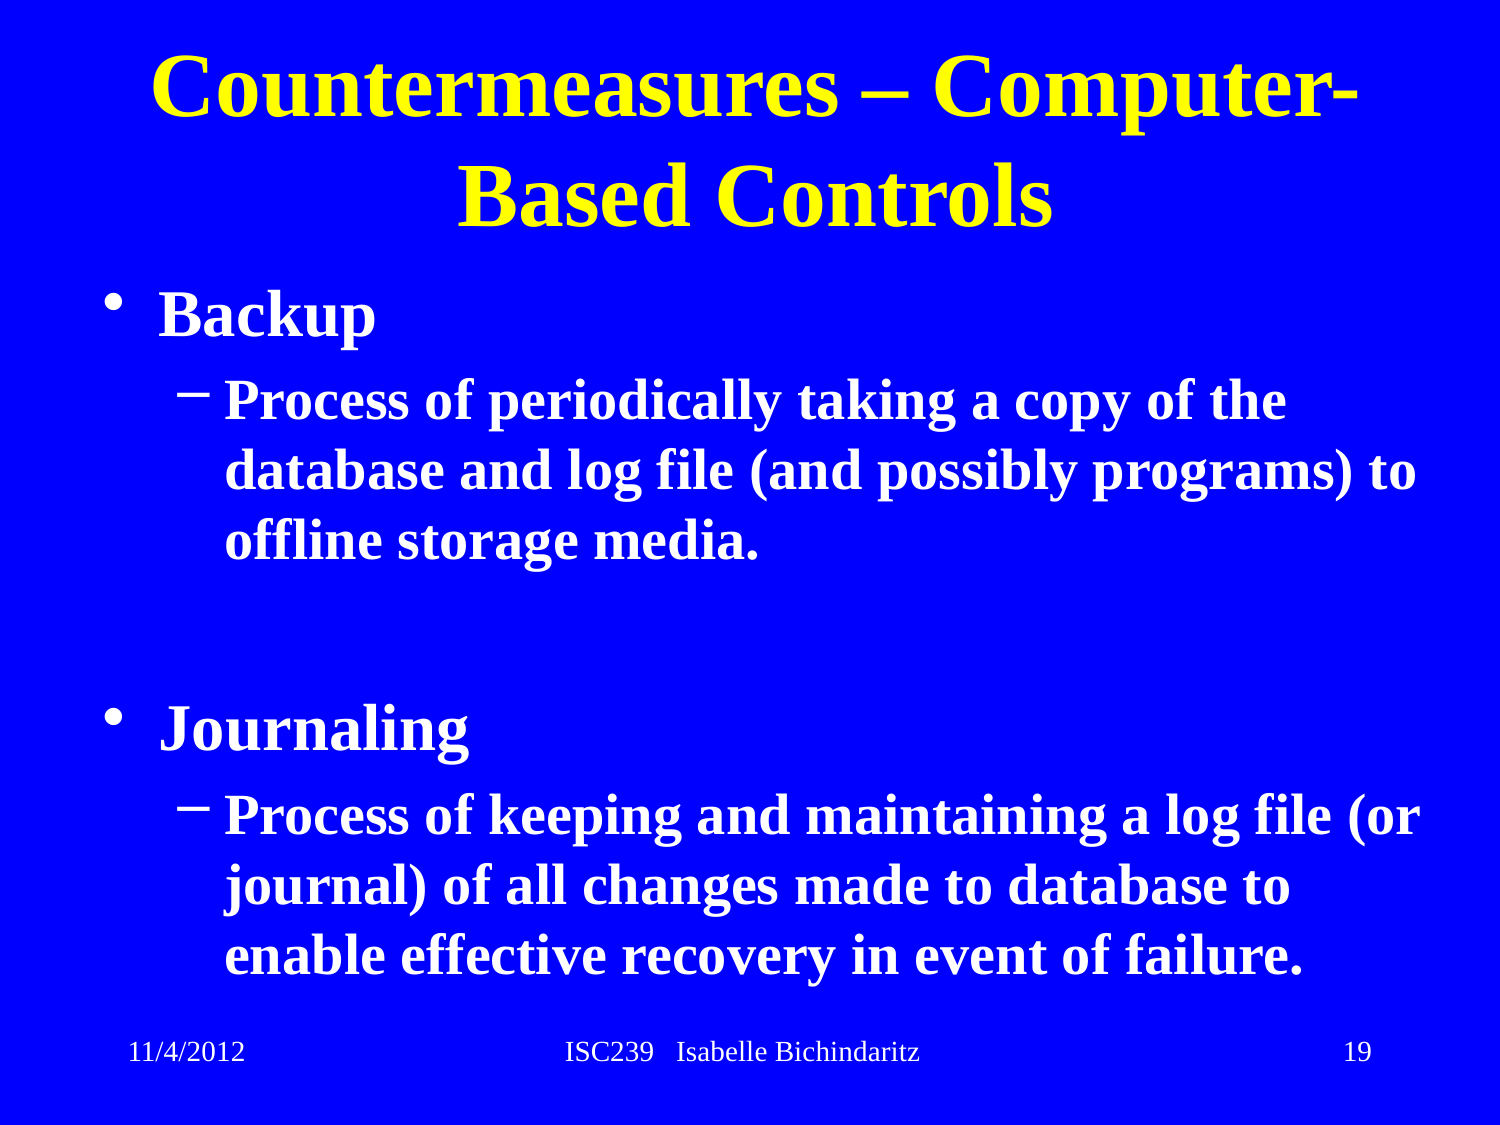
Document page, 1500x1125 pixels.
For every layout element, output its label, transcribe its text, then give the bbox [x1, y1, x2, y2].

footer ISC239 Isabelle Bichindaritz [512, 1024, 988, 1101]
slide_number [112, 1024, 426, 1101]
slide_number 19 [1074, 1024, 1388, 1101]
title Countermeasures – Computer-Based Controls [62, 43, 1451, 226]
list Backup Process of periodically taking a copy of the database and log file (and possibly programs) to offline storage media. Journaling Process of keeping and maintaining a log file (or journal) of all changes made to database to enable effective recovery in event of failure. [87, 262, 1438, 938]
